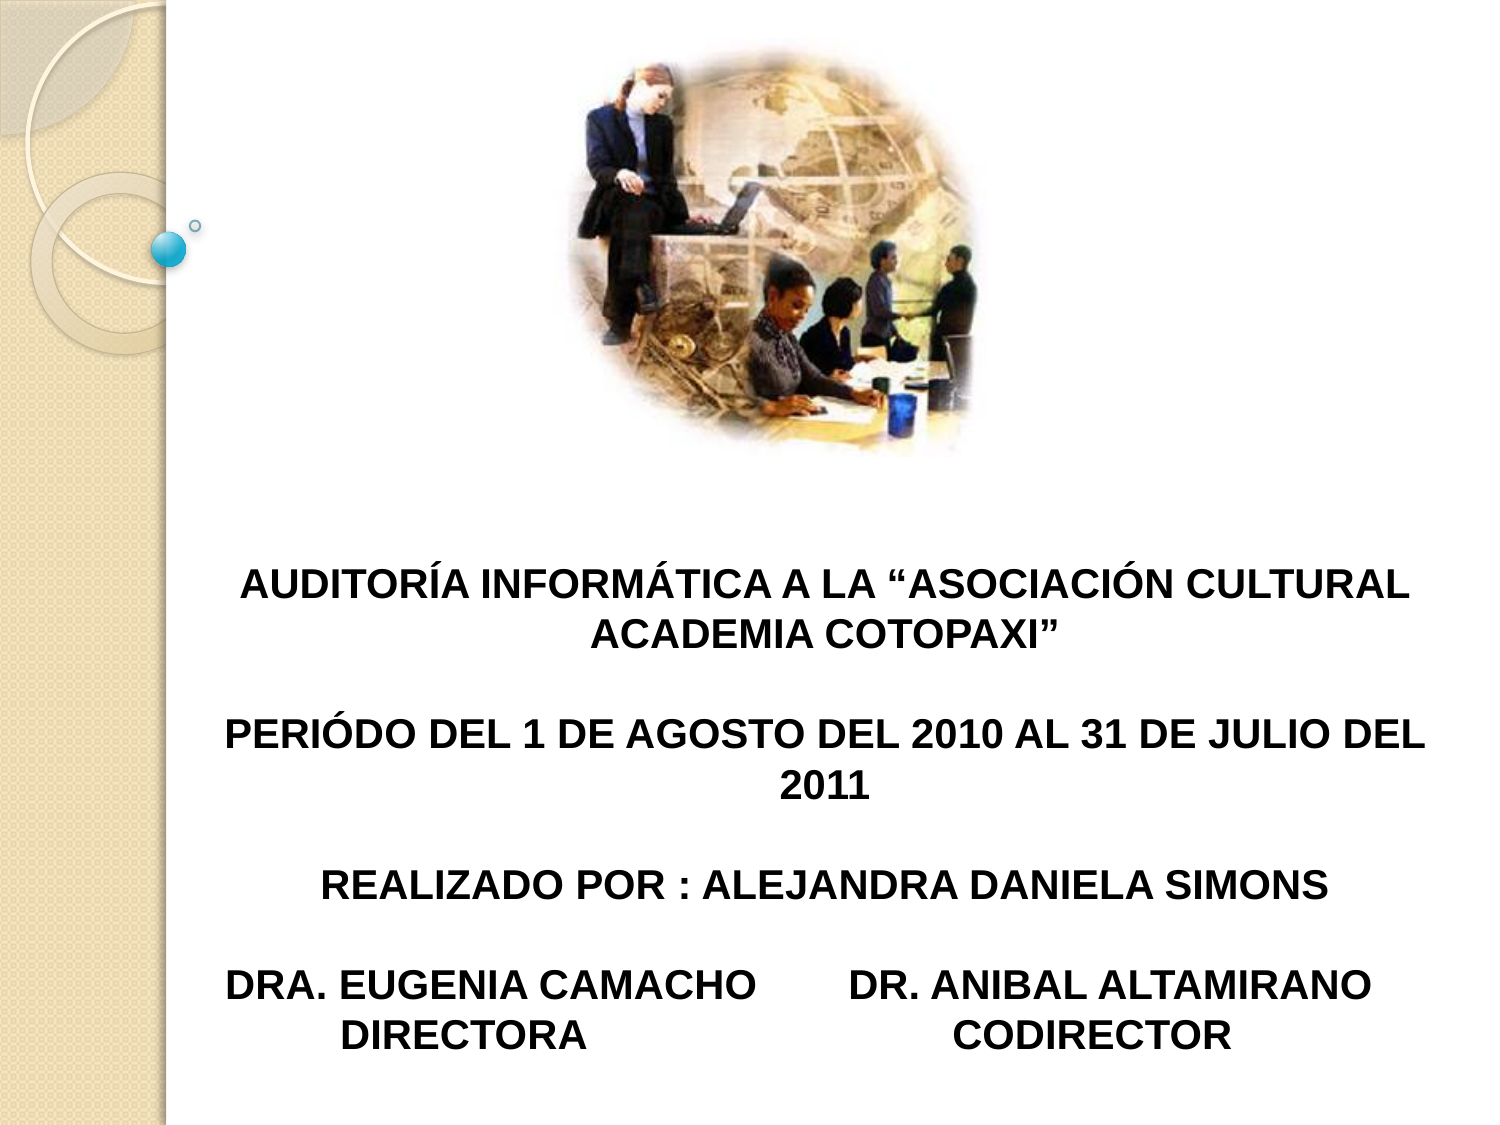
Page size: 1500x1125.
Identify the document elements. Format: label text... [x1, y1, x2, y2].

picture [553, 37, 988, 458]
text_box AUDITORÍA INFORMÁTICA A LA “ASOCIACIÓN CULTURAL ACADEMIA COTOPAXI” PERIÓDO DEL 1 DE AGOSTO DEL 2010 AL 31 DE JULIO DEL 2011 REALIZADO POR : ALEJANDRA DANIELA SIMONS DRA. EUGENIA CAMACHO DR. ANIBAL ALTAMIRANO DIRECTORA CODIRECTOR [187, 549, 1463, 1065]
